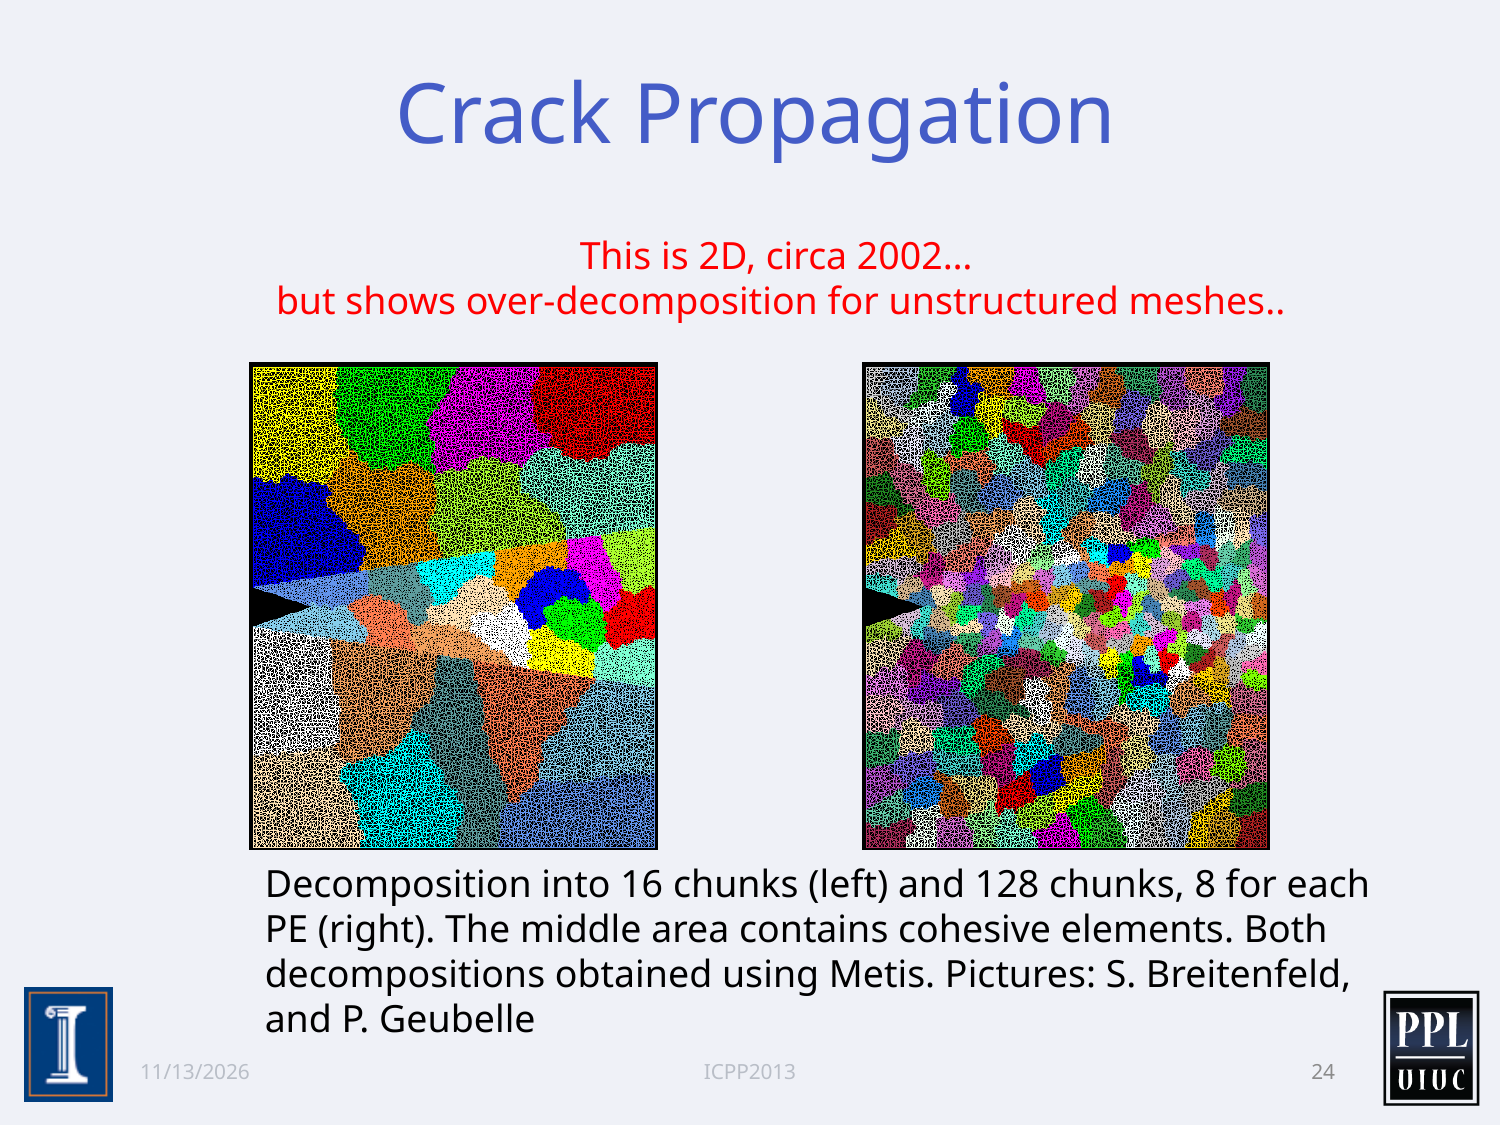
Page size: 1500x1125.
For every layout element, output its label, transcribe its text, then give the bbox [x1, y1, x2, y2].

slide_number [125, 1042, 425, 1103]
footer ICPP2013 [512, 1048, 988, 1103]
picture [24, 987, 113, 1102]
text_box This is 2D, circa 2002… but shows over-decomposition for unstructured meshes.. [50, 224, 1500, 330]
title Crack Propagation [75, 45, 1438, 175]
picture [861, 361, 1271, 851]
picture [249, 361, 658, 851]
picture [1374, 982, 1487, 1113]
text_box Decomposition into 16 chunks (left) and 128 chunks, 8 for each PE (right). The middle area contains cohesive elements. Both decompositions obtained using Metis. Pictures: S. Breitenfeld, and P. Geubelle [249, 852, 1413, 1048]
slide_number 24 [1074, 1048, 1350, 1103]
